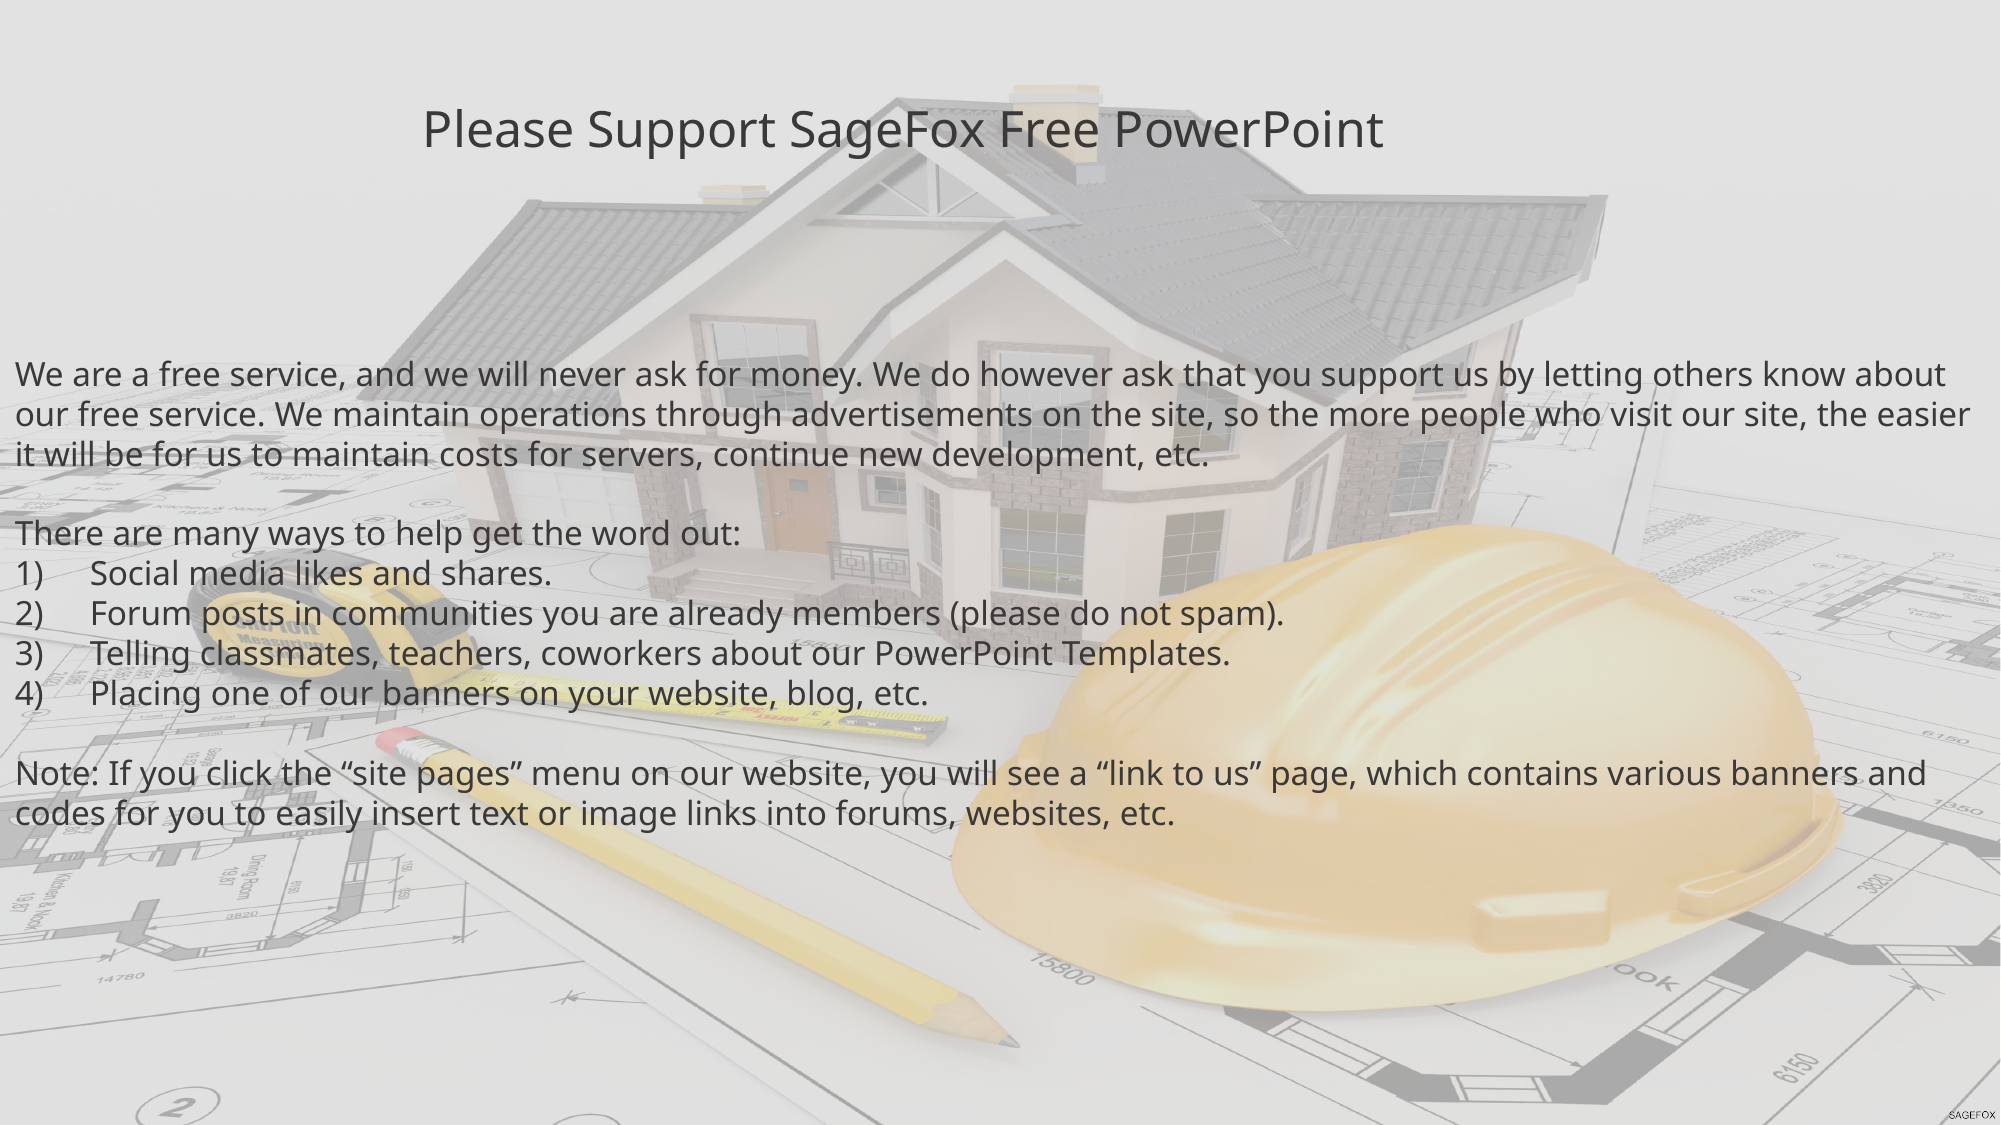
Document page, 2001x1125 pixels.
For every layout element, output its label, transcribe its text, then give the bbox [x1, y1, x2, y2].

title Please Support SageFox Free PowerPoint [363, 72, 1444, 190]
text_box We are a free service, and we will never ask for money. We do however ask that you support us by letting others know about our free service. We maintain operations through advertisements on the site, so the more people who visit our site, the easier it will be for us to maintain costs for servers, continue new development, etc. There are many ways to help get the word out: Social media likes and shares. Forum posts in communities you are already members (please do not spam). Telling classmates, teachers, coworkers about our PowerPoint Templates. Placing one of our banners on your website, blog, etc. Note: If you click the “site pages” menu on our website, you will see a “link to us” page, which contains various banners and codes for you to easily insert text or image links into forums, websites, etc. [0, 0, 2000, 1125]
